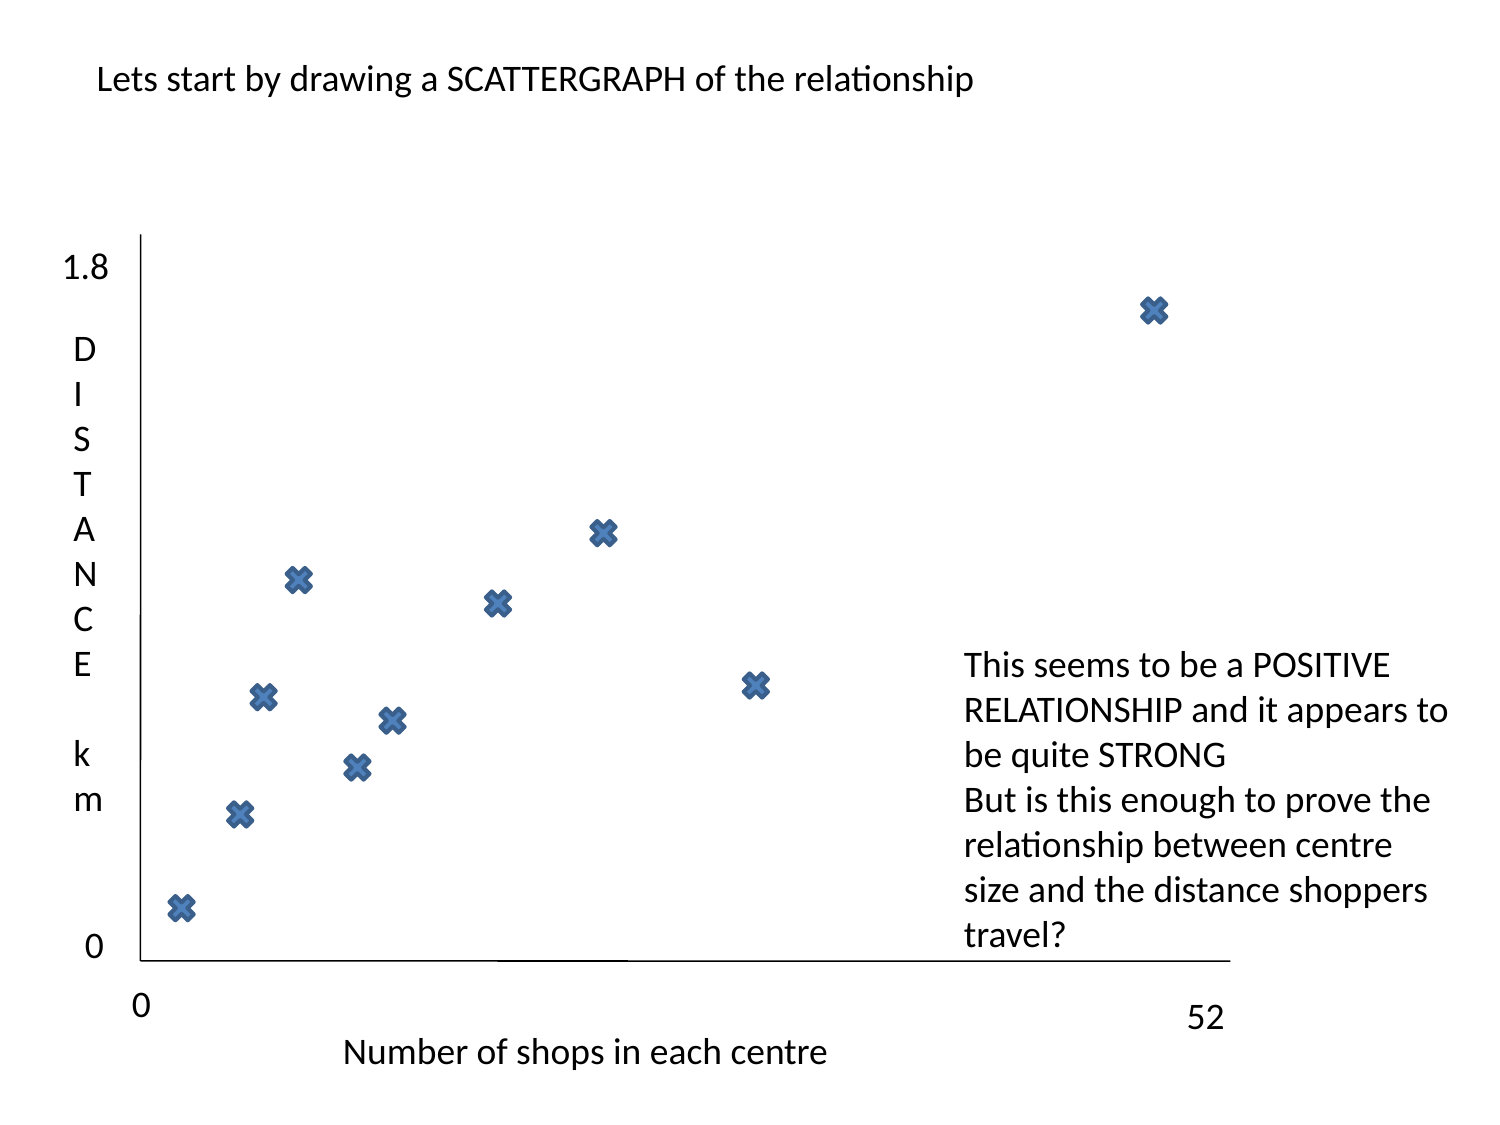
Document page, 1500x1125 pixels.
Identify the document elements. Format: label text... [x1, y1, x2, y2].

text_box Lets start by drawing a SCATTERGRAPH of the relationship [81, 46, 1360, 107]
text_box D I S T A N C E km [58, 316, 118, 596]
text_box [483, 589, 513, 618]
text_box [226, 800, 255, 829]
text_box 52 [1171, 984, 1243, 1045]
text_box 1.8 [46, 234, 129, 295]
text_box [378, 706, 407, 735]
text_box Number of shops in each centre [328, 1019, 950, 1080]
text_box [1140, 296, 1169, 325]
text_box [249, 683, 278, 712]
text_box [167, 894, 196, 923]
text_box D I S T A N C E km [58, 605, 118, 827]
text_box This seems to be a POSITIVE RELATIONSHIP and it appears to be quite STRONG But is this enough to prove the relationship between centre size and the distance shoppers travel? [949, 632, 1465, 963]
text_box [741, 671, 770, 700]
text_box [284, 565, 313, 595]
text_box [343, 753, 372, 782]
text_box [589, 519, 618, 548]
text_box 0 [117, 972, 200, 1033]
text_box 0 [70, 913, 118, 974]
